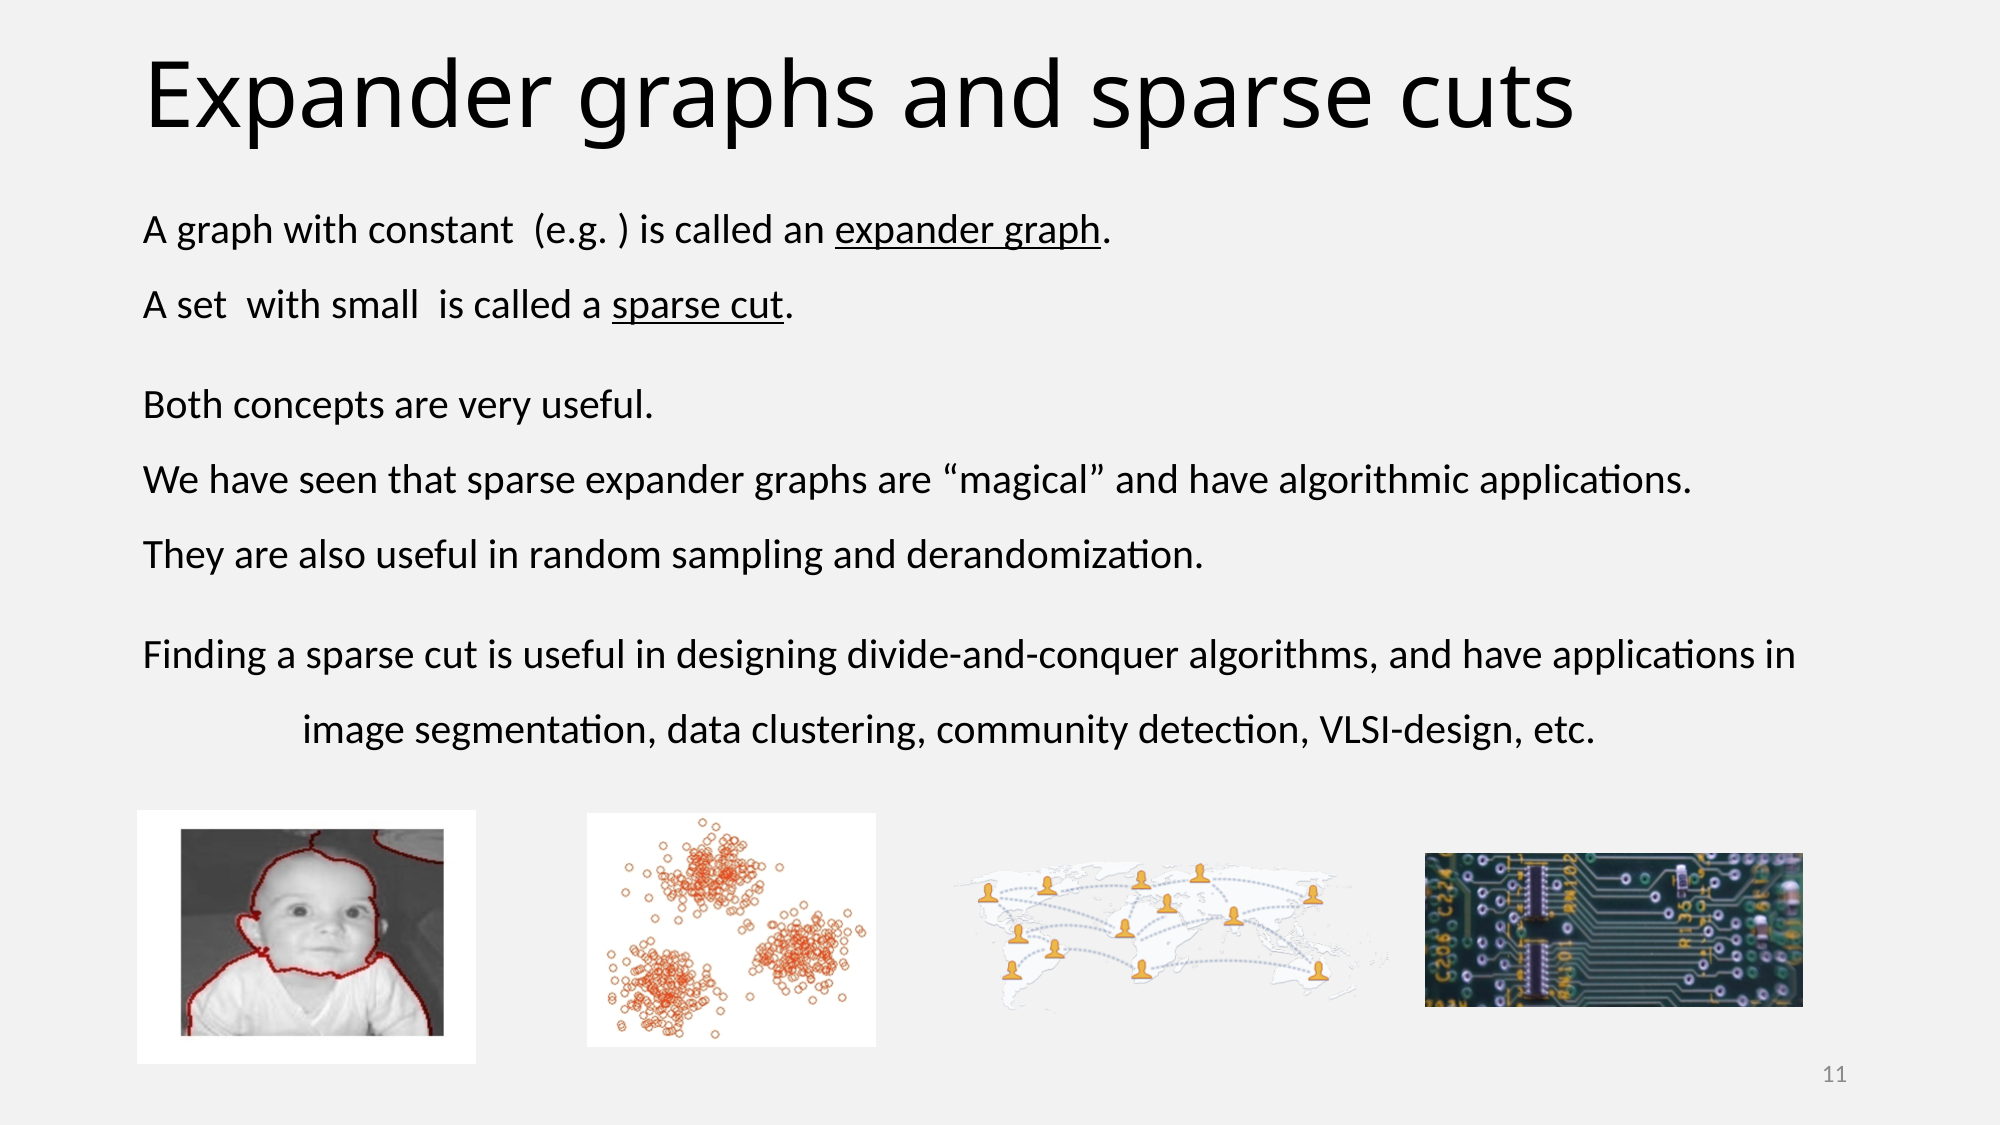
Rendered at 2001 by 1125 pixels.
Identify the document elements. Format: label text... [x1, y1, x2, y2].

slide_number 11 [1412, 1042, 1863, 1103]
picture [137, 810, 476, 1064]
picture [1425, 853, 1803, 1007]
picture [952, 857, 1391, 1017]
picture [587, 813, 876, 1047]
title Expander graphs and sparse cuts [128, 17, 1924, 179]
